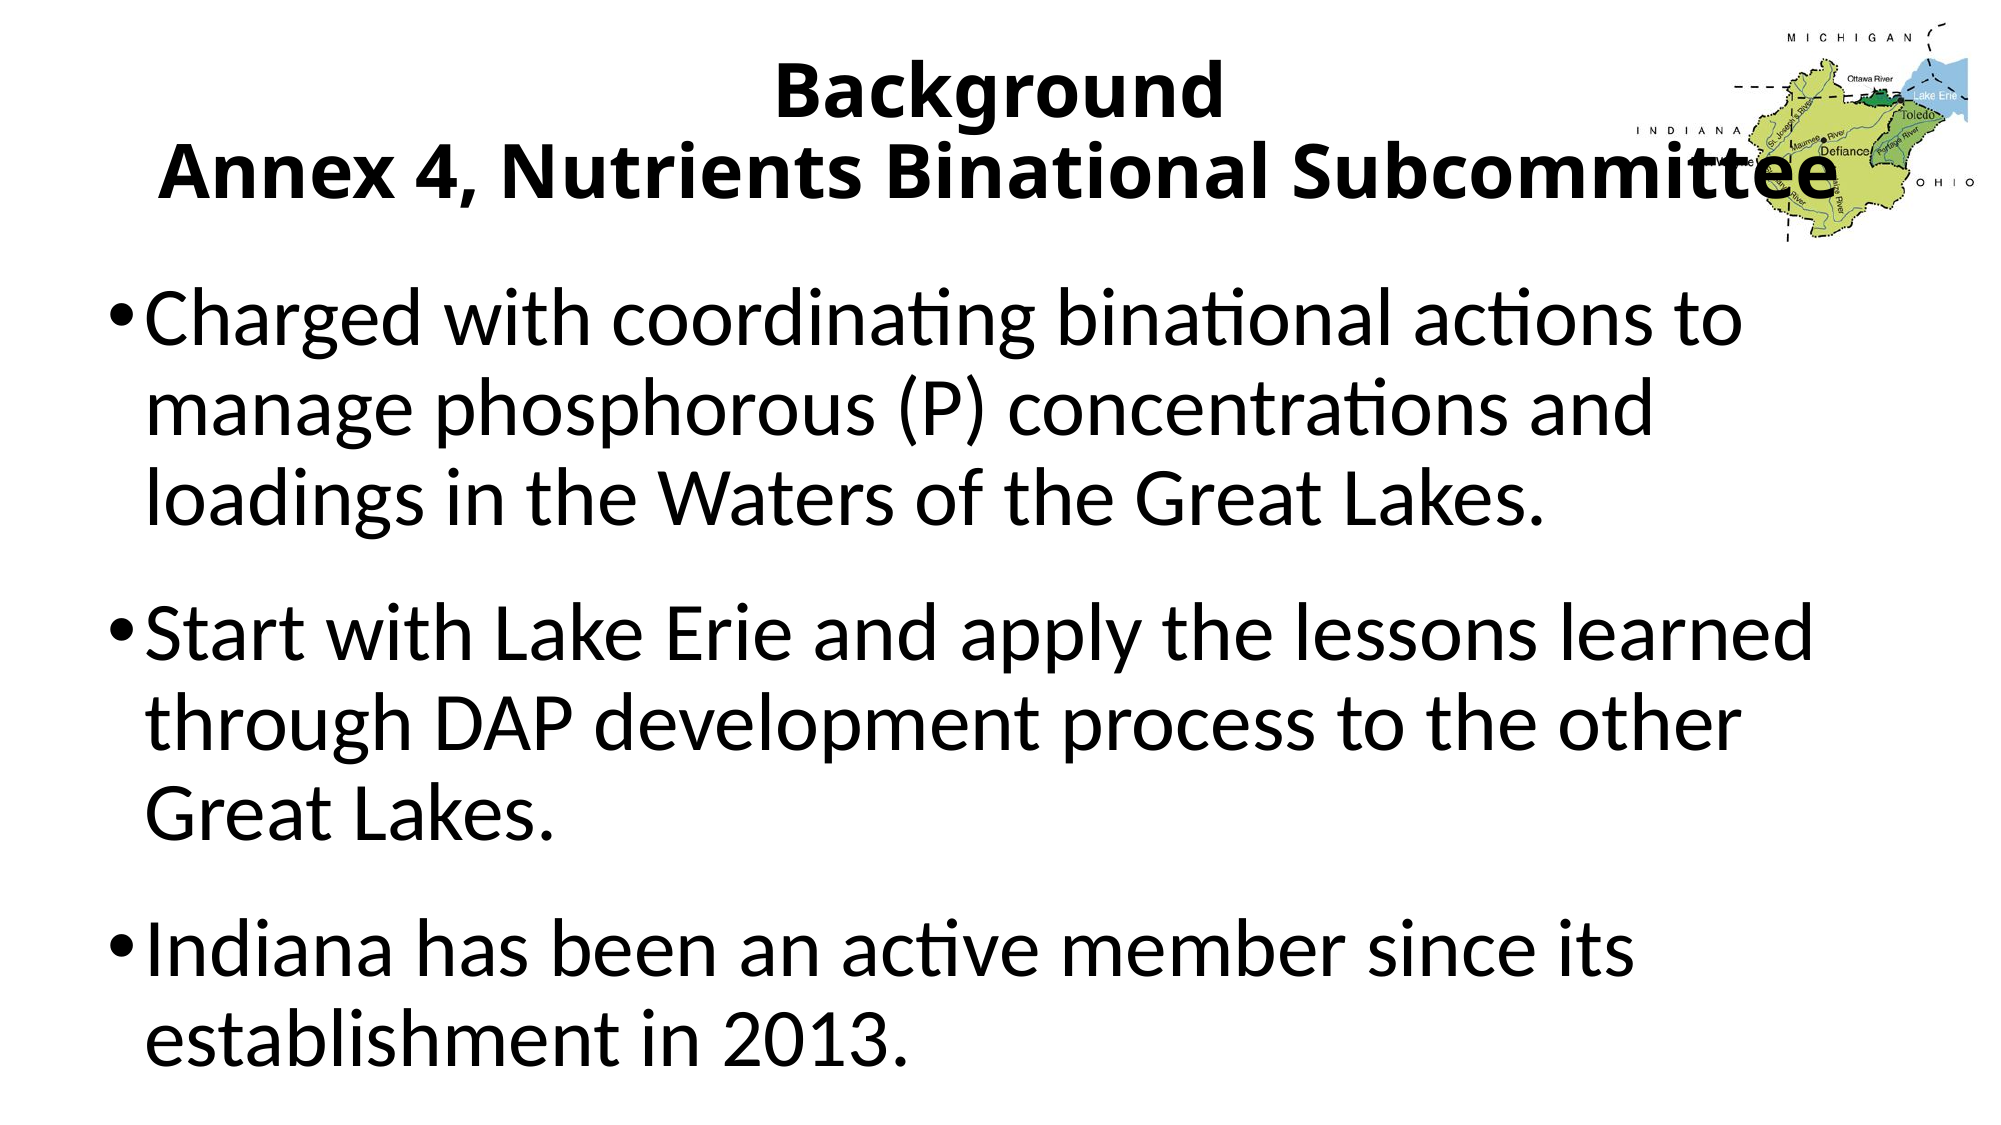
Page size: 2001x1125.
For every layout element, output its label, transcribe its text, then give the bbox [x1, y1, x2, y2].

list Charged with coordinating binational actions to manage phosphorous (P) concentrations and loadings in the Waters of the Great Lakes. Start with Lake Erie and apply the lessons learned through DAP development process to the other Great Lakes. Indiana has been an active member since its establishment in 2013. [92, 265, 1863, 1118]
picture [1621, 21, 1985, 242]
title Background Annex 4, Nutrients Binational Subcommittee [137, 24, 1621, 242]
